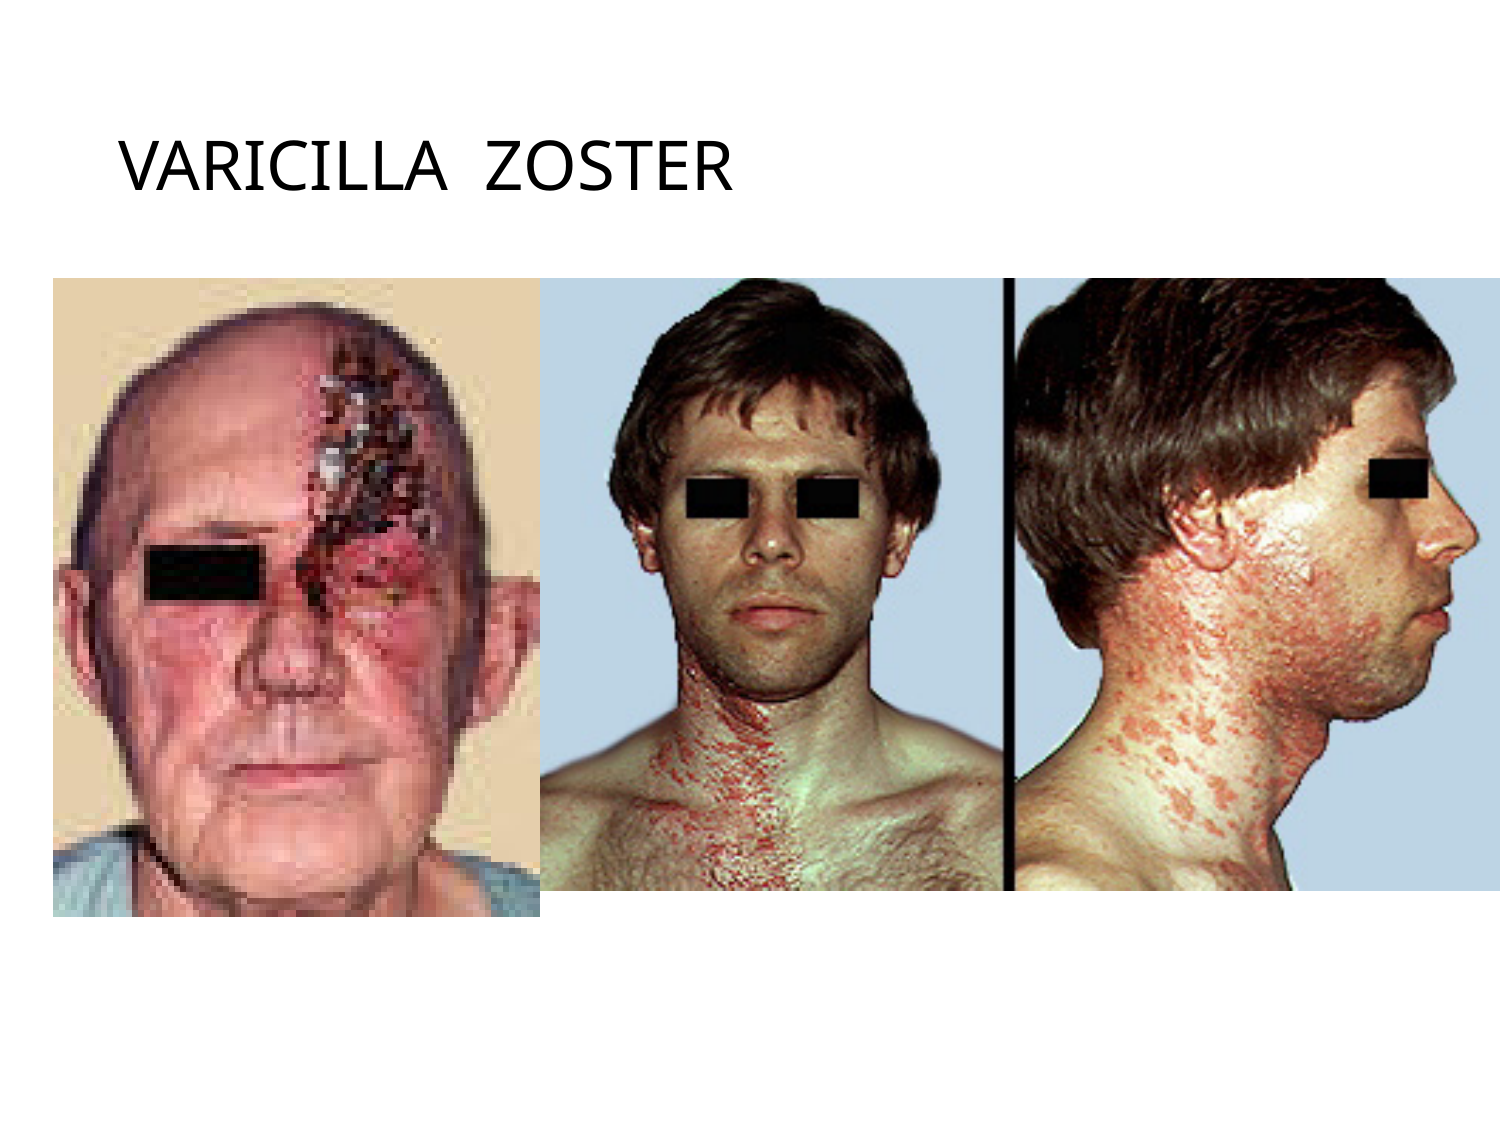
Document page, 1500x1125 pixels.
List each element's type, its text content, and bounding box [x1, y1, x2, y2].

title VARICILLA ZOSTER [103, 59, 1397, 278]
picture [53, 278, 1500, 917]
